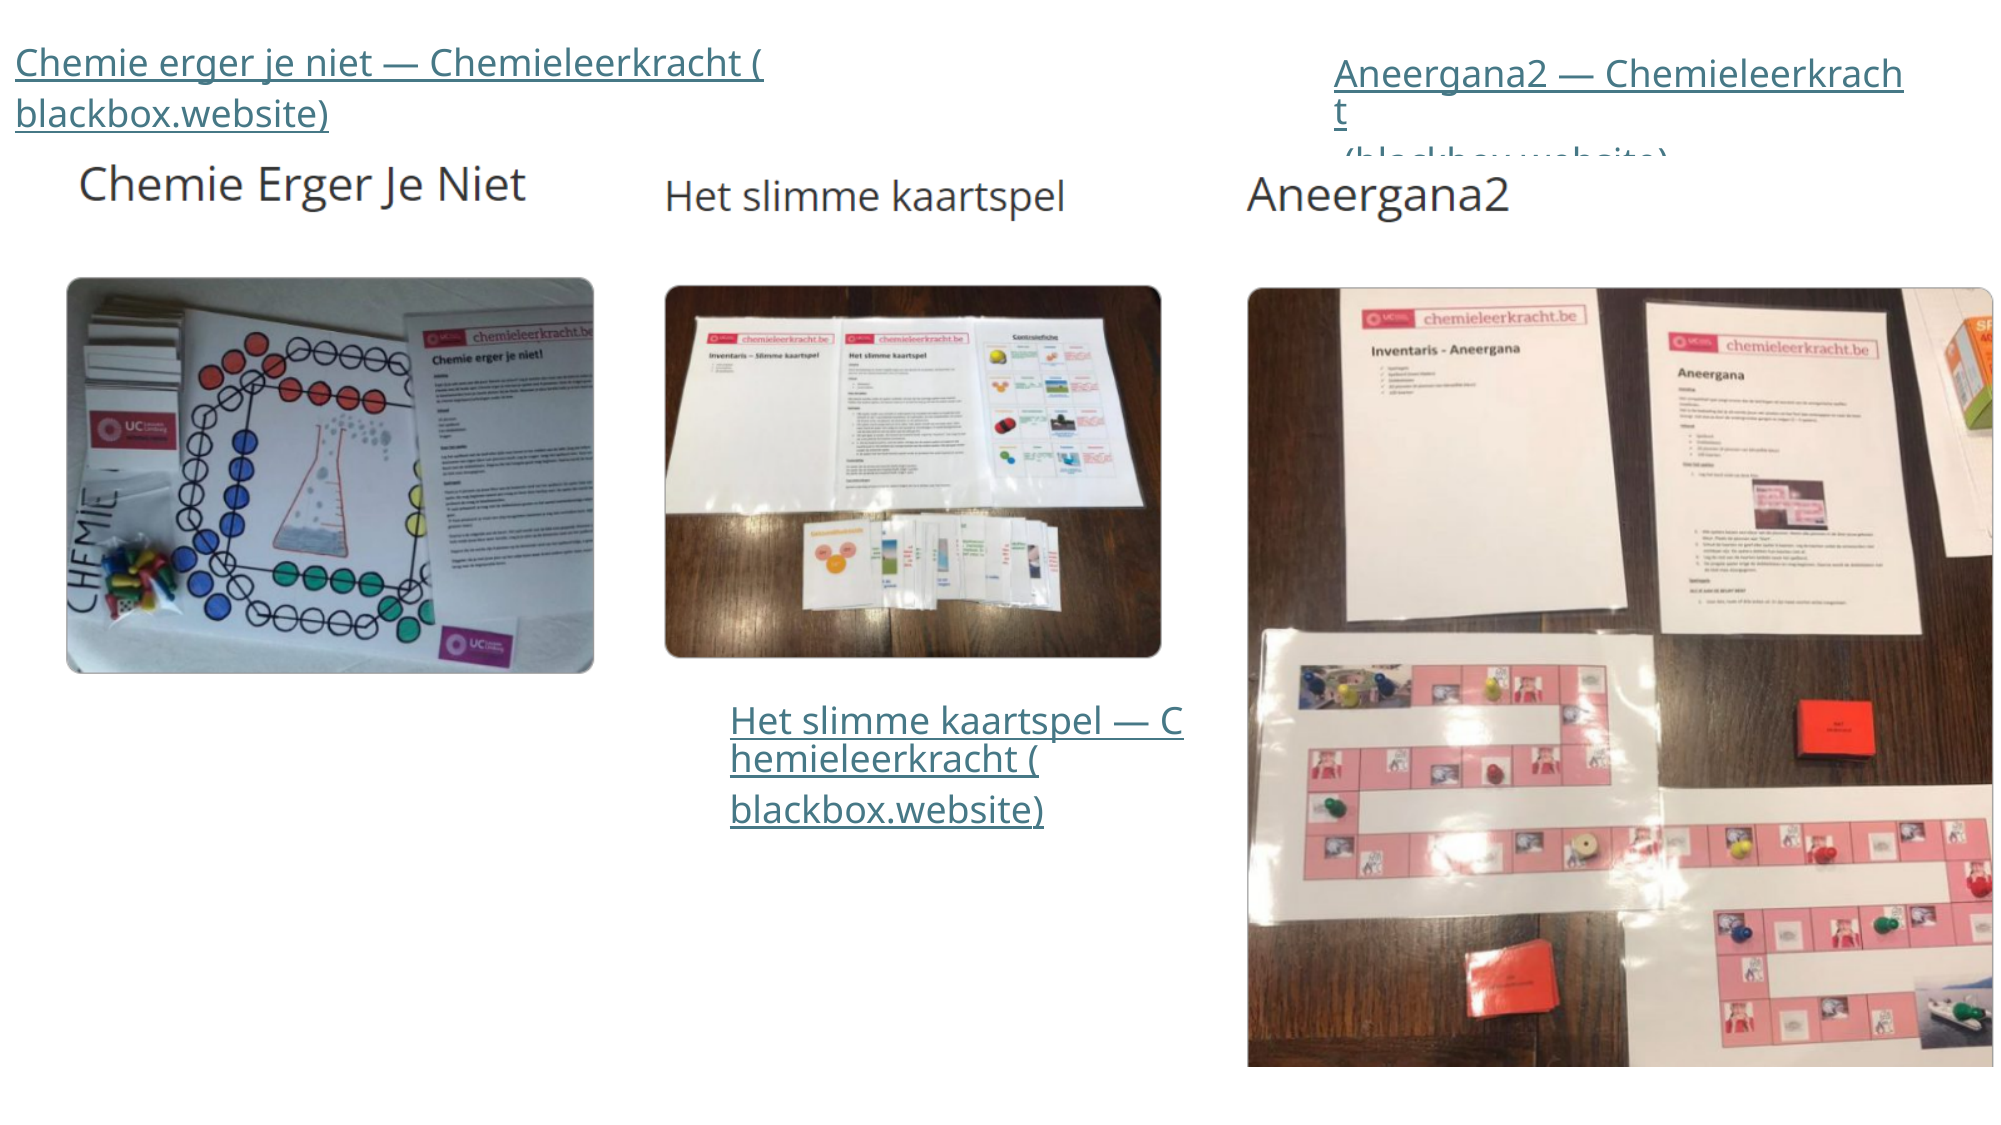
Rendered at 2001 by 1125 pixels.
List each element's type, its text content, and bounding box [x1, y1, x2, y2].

picture [0, 112, 604, 685]
text_box Chemie erger je niet — Chemieleerkracht (blackbox.website) [0, 31, 1001, 149]
picture [1215, 156, 2000, 1068]
text_box Het slimme kaartspel — Chemieleerkracht (blackbox.website) [714, 689, 1212, 807]
picture [607, 156, 1212, 671]
text_box Aneergana2 — Chemieleerkracht (blackbox.website) [1318, 42, 1923, 156]
